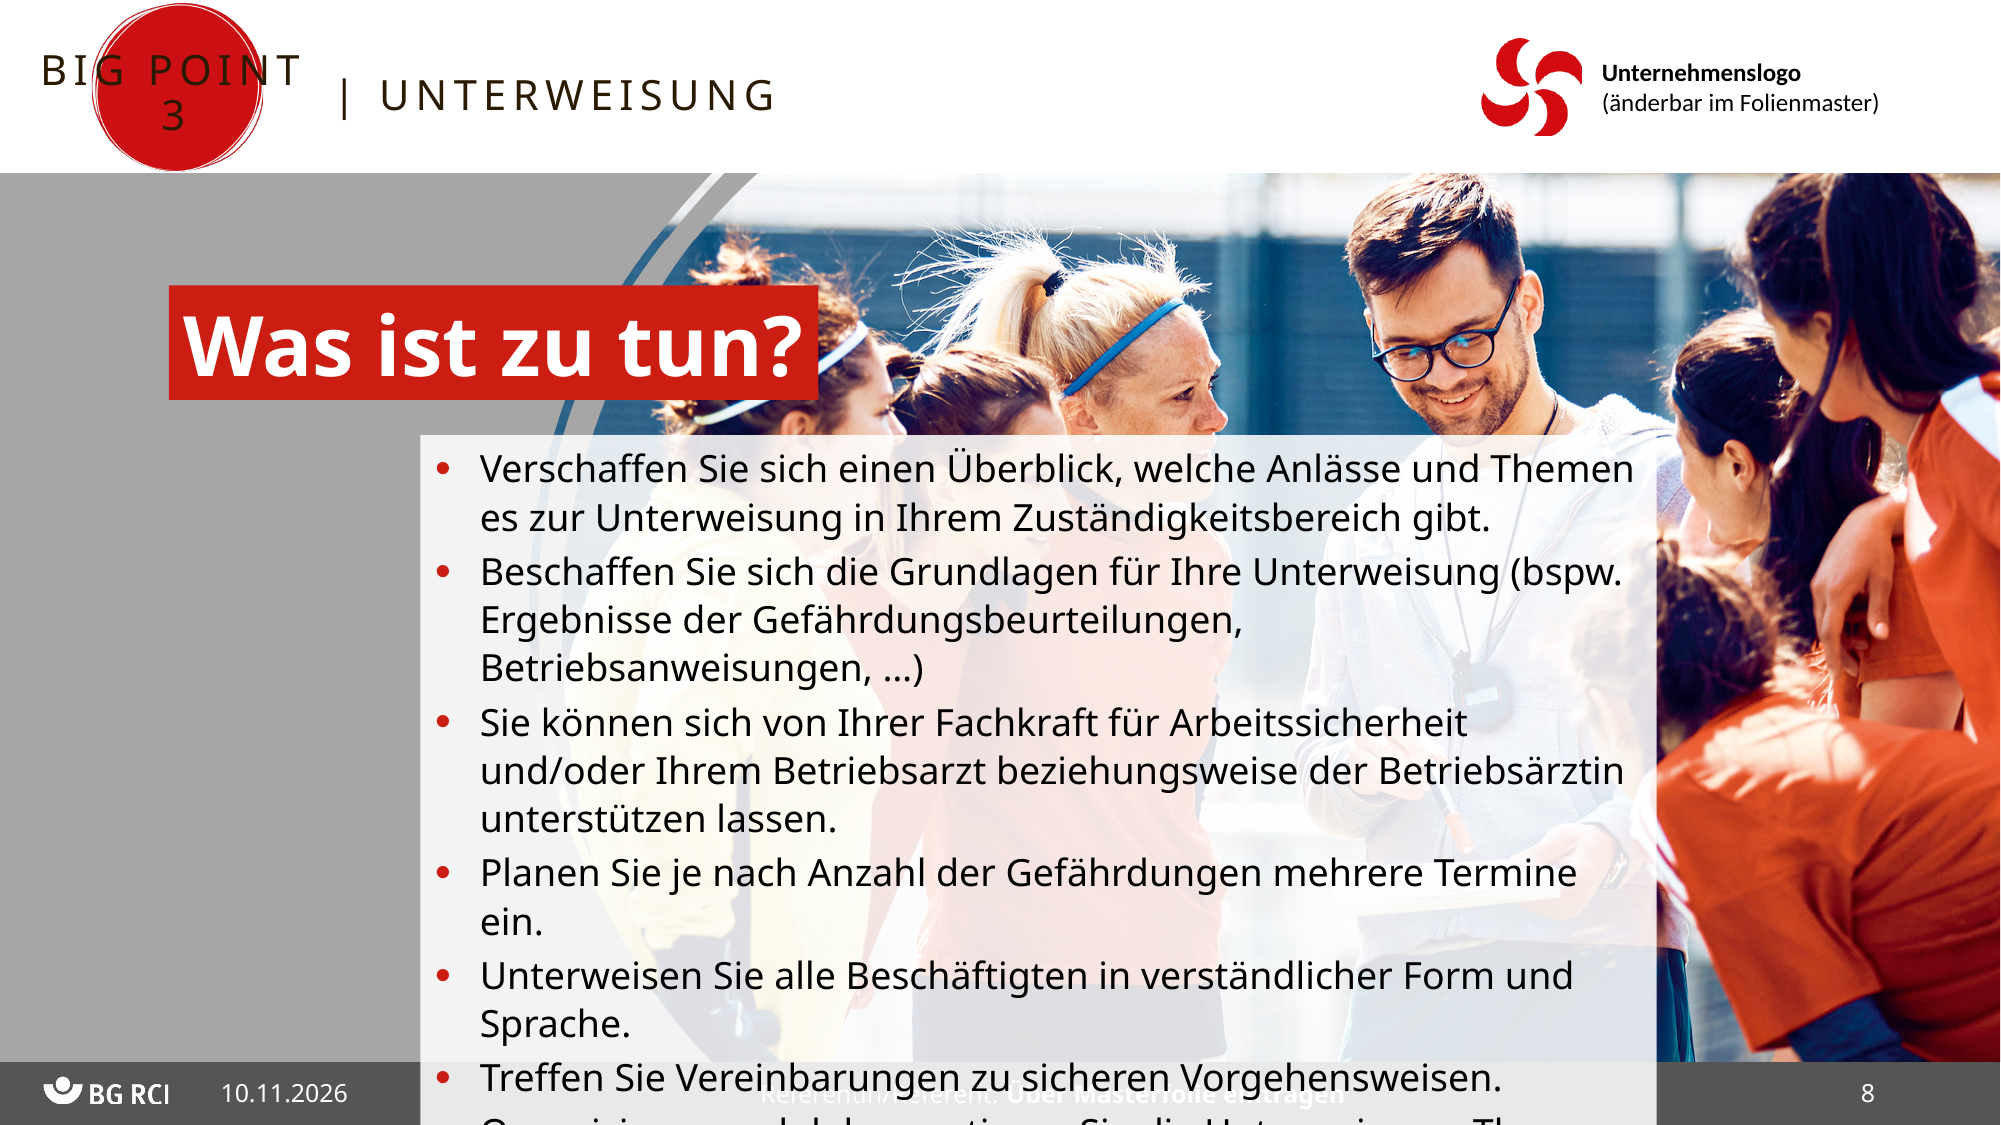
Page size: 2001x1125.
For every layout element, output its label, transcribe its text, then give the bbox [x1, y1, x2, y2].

picture [0, 173, 2001, 1062]
text_box Verschaffen Sie sich einen Überblick, welche Anlässe und Themen es zur Unterweisung in Ihrem Zuständigkeitsbereich gibt. Beschaffen Sie sich die Grundlagen für Ihre Unterweisung (bspw. Ergebnisse der Gefährdungsbeurteilungen, Betriebsanweisungen, …) Sie können sich von Ihrer Fachkraft für Arbeitssicherheit und/oder Ihrem Betriebsarzt beziehungsweise der Betriebsärztin unterstützen lassen. Planen Sie je nach Anzahl der Gefährdungen mehrere Termine ein. Unterweisen Sie alle Beschäftigten in verständlicher Form und Sprache. Treffen Sie Vereinbarungen zu sicheren Vorgehensweisen. Organisieren und dokumentieren Sie die Unterweisung: Themen, Personen, Datum. [420, 1062, 1657, 1125]
slide_number 8 [1742, 1070, 1875, 1118]
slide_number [192, 1070, 377, 1118]
